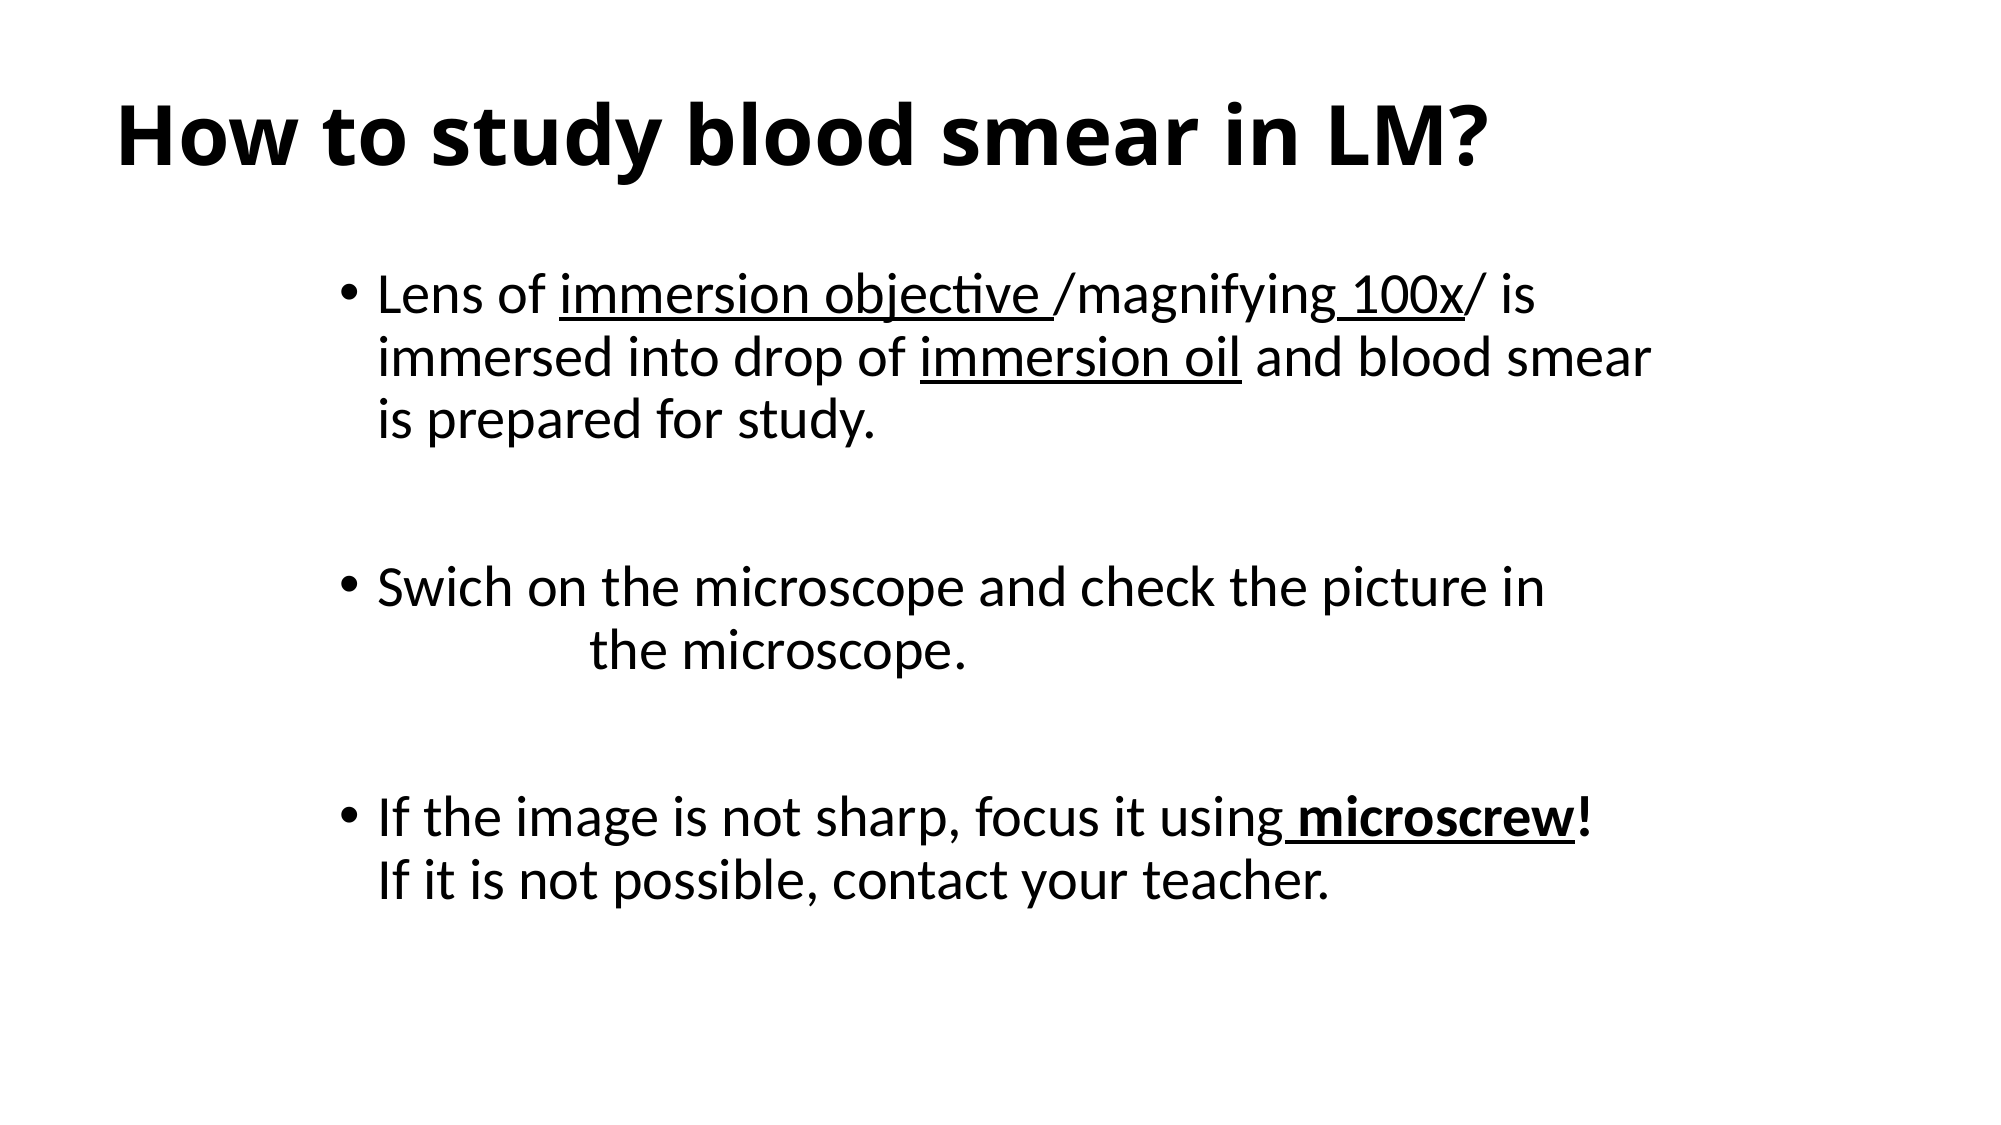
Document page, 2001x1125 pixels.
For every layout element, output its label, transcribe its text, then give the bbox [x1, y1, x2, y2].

title How to study blood smear in LM? [99, 45, 1900, 233]
text_box [1011, 361, 1662, 422]
list Lens of immersion objective /magnifying 100x/ is immersed into drop of immersion oil and blood smear is prepared for study. Swich on the microscope and check the picture in the microscope. If the image is not sharp, focus it using microscrew! If it is not possible, contact your teacher. [324, 255, 1700, 1106]
